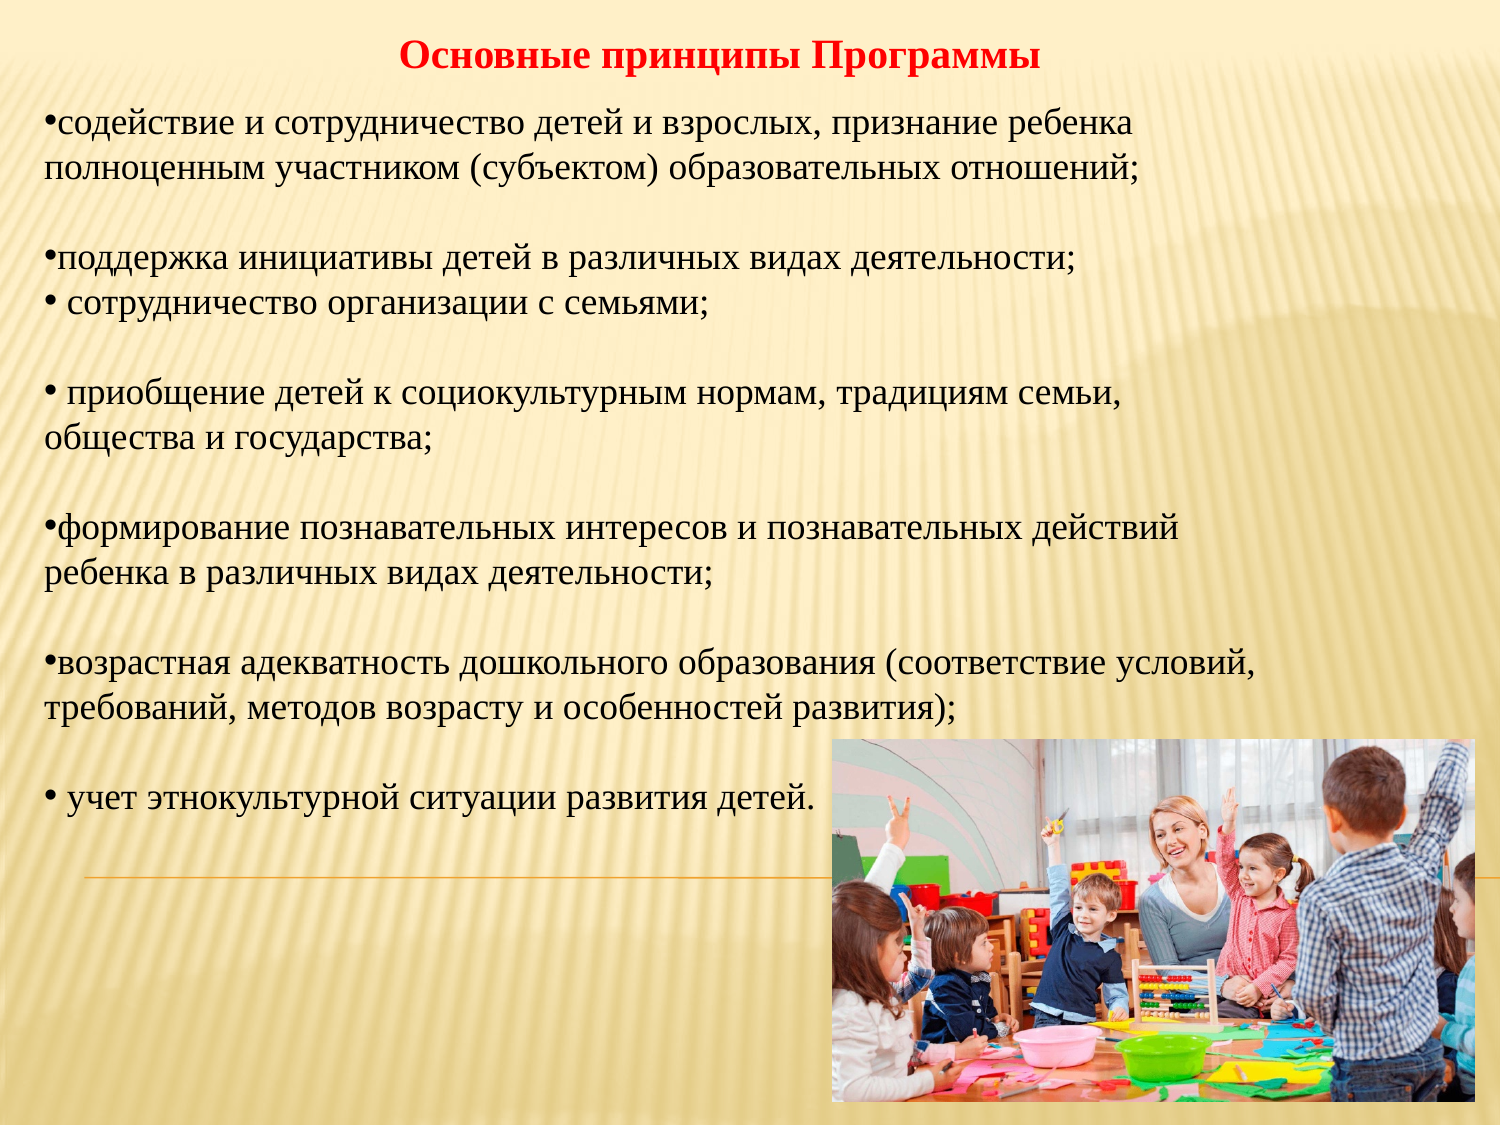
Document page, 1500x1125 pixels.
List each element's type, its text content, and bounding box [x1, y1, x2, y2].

text_box содействие и сотрудничество детей и взрослых, признание ребенка полноценным участником (субъектом) образовательных отношений; поддержка инициативы детей в различных видах деятельности; сотрудничество организации с семьями; приобщение детей к социокультурным нормам, традициям семьи, общества и государства; формирование познавательных интересов и познавательных действий ребенка в различных видах деятельности; возрастная адекватность дошкольного образования (соответствие условий, требований, методов возрасту и особенностей развития); учет этнокультурной ситуации развития детей. [29, 89, 1282, 825]
picture [832, 739, 1475, 1102]
text_box Основные принципы Программы [383, 19, 1134, 134]
